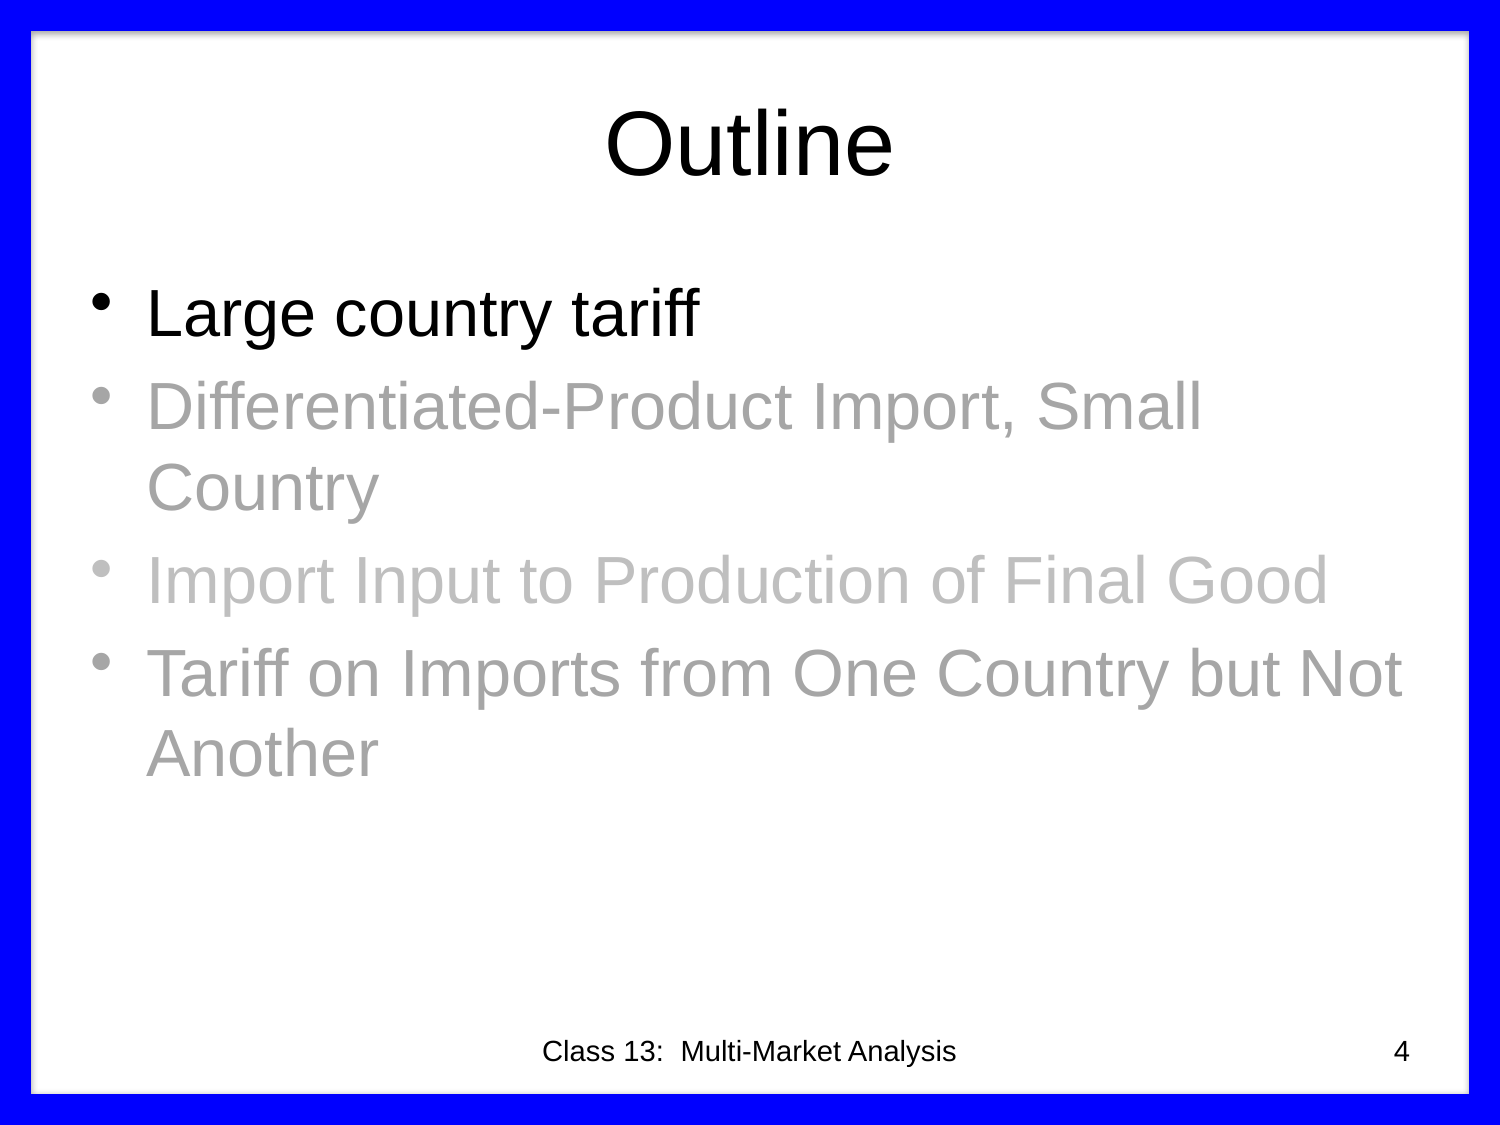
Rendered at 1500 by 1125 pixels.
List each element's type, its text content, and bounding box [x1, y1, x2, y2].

footer Class 13: Multi-Market Analysis [512, 1024, 988, 1103]
text_box [0, 0, 1500, 1125]
